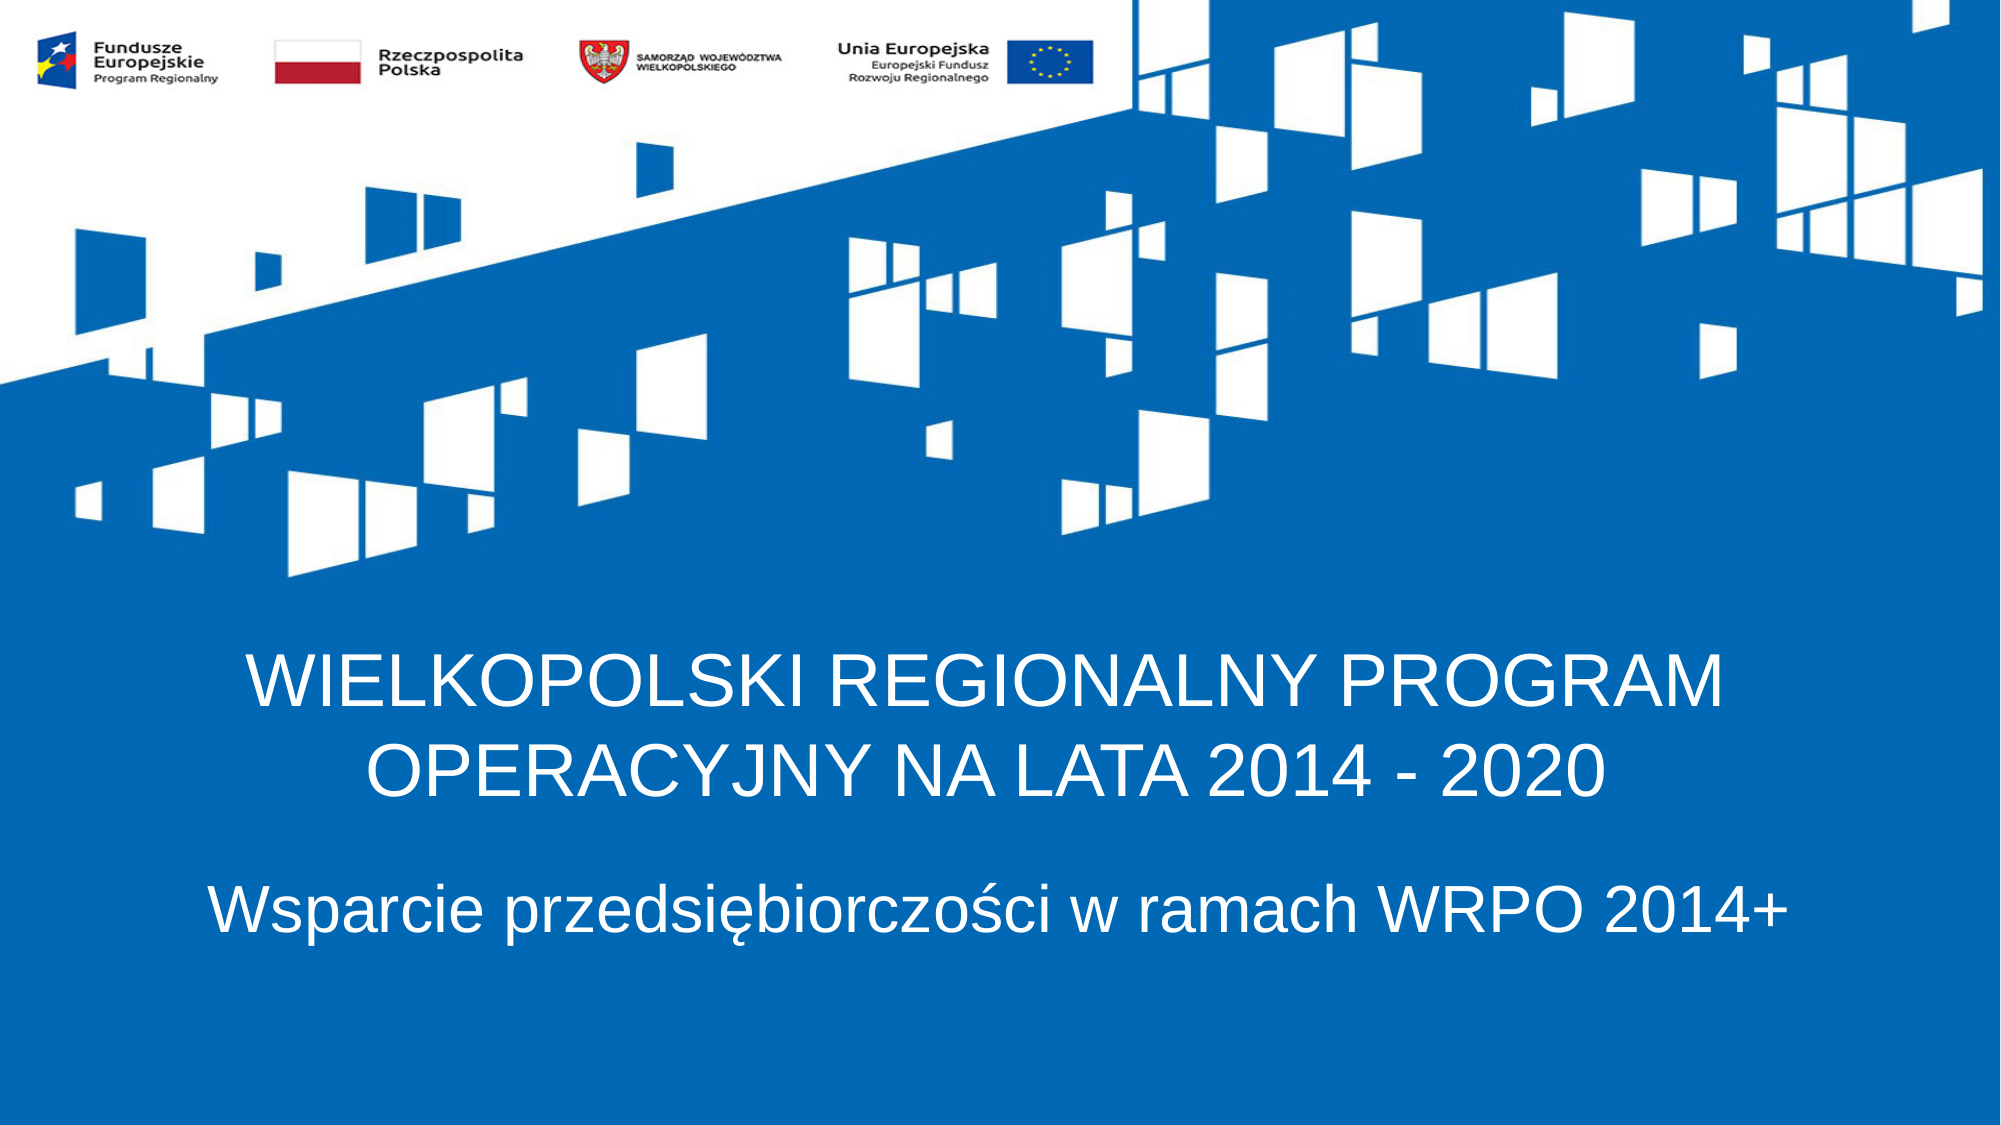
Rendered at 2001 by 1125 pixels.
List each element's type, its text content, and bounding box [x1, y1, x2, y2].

picture [0, 0, 2001, 1125]
subtitle Wsparcie przedsiębiorczości w ramach WRPO 2014+ [184, 857, 1816, 1074]
title WIELKOPOLSKI REGIONALNY PROGRAM OPERACYJNY NA LATA 2014 - 2020 [159, 633, 1814, 811]
